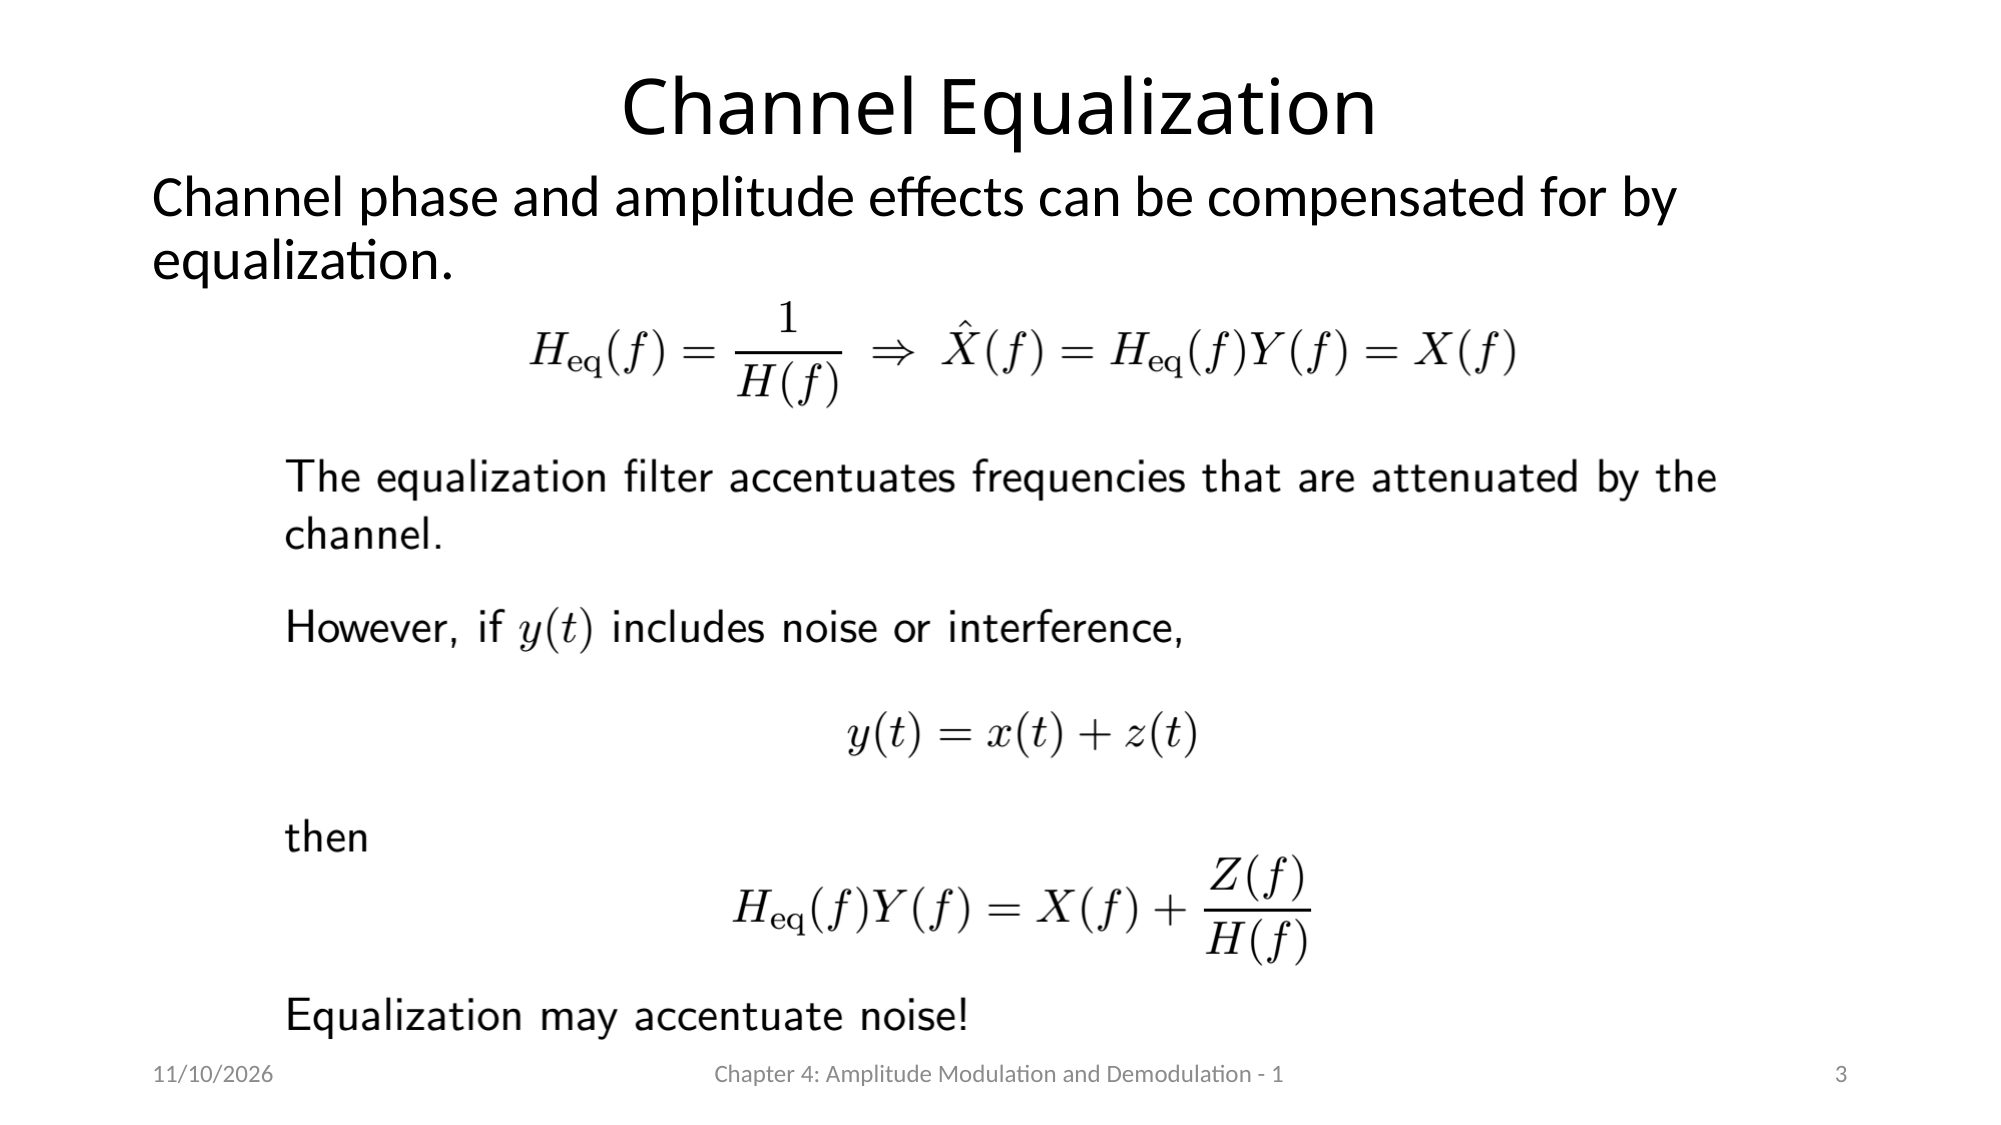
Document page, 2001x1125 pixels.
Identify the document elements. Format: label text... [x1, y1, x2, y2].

picture [278, 288, 1742, 1043]
list Channel phase and amplitude effects can be compensated for by equalization. [137, 158, 1863, 1014]
title Channel Equalization [137, 59, 1863, 158]
footer Chapter 4: Amplitude Modulation and Demodulation - 1 [662, 1043, 1338, 1103]
slide_number 3 [1412, 1042, 1863, 1103]
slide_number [137, 1042, 588, 1103]
